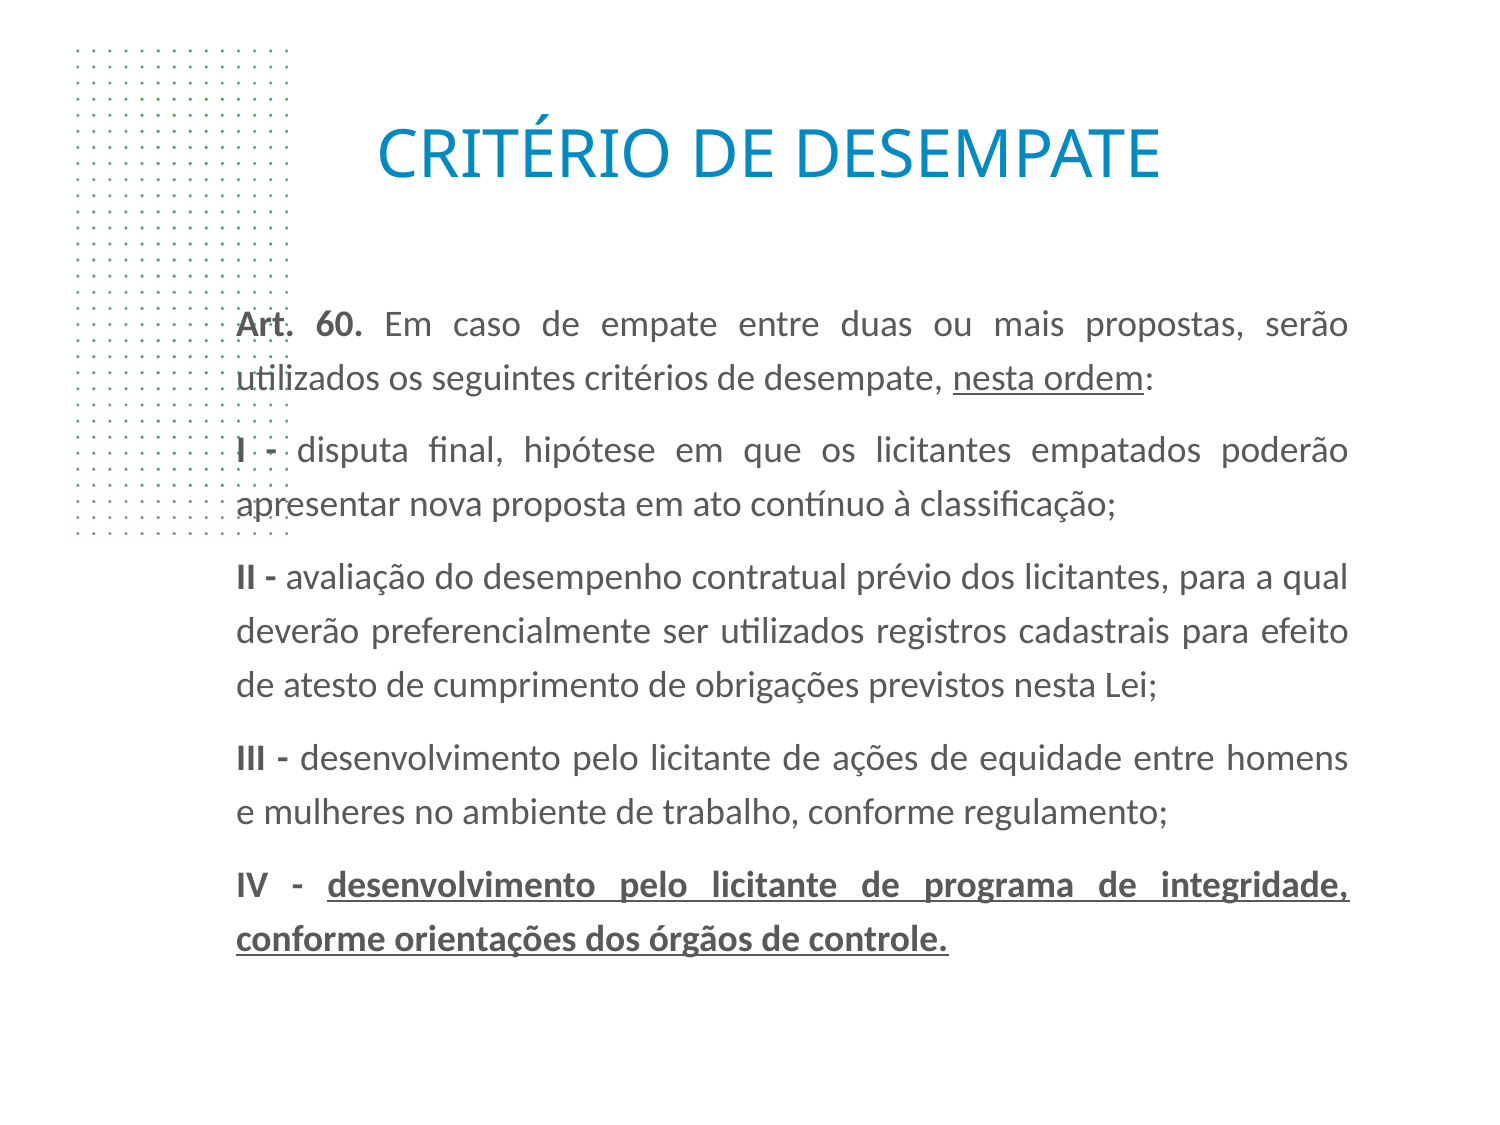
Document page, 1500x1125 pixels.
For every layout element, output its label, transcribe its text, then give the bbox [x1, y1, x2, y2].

text_box Art. 60. Em caso de empate entre duas ou mais propostas, serão utilizados os seguintes critérios de desempate, nesta ordem: I - disputa final, hipótese em que os licitantes empatados poderão apresentar nova proposta em ato contínuo à classificação; II - avaliação do desempenho contratual prévio dos licitantes, para a qual deverão preferencialmente ser utilizados registros cadastrais para efeito de atesto de cumprimento de obrigações previstos nesta Lei; III - desenvolvimento pelo licitante de ações de equidade entre homens e mulheres no ambiente de trabalho, conforme regulamento; IV - desenvolvimento pelo licitante de programa de integridade, conforme orientações dos órgãos de controle. [221, 282, 1365, 967]
picture [0, 50, 425, 534]
title CRITÉRIO DE DESEMPATE [314, 69, 1225, 233]
